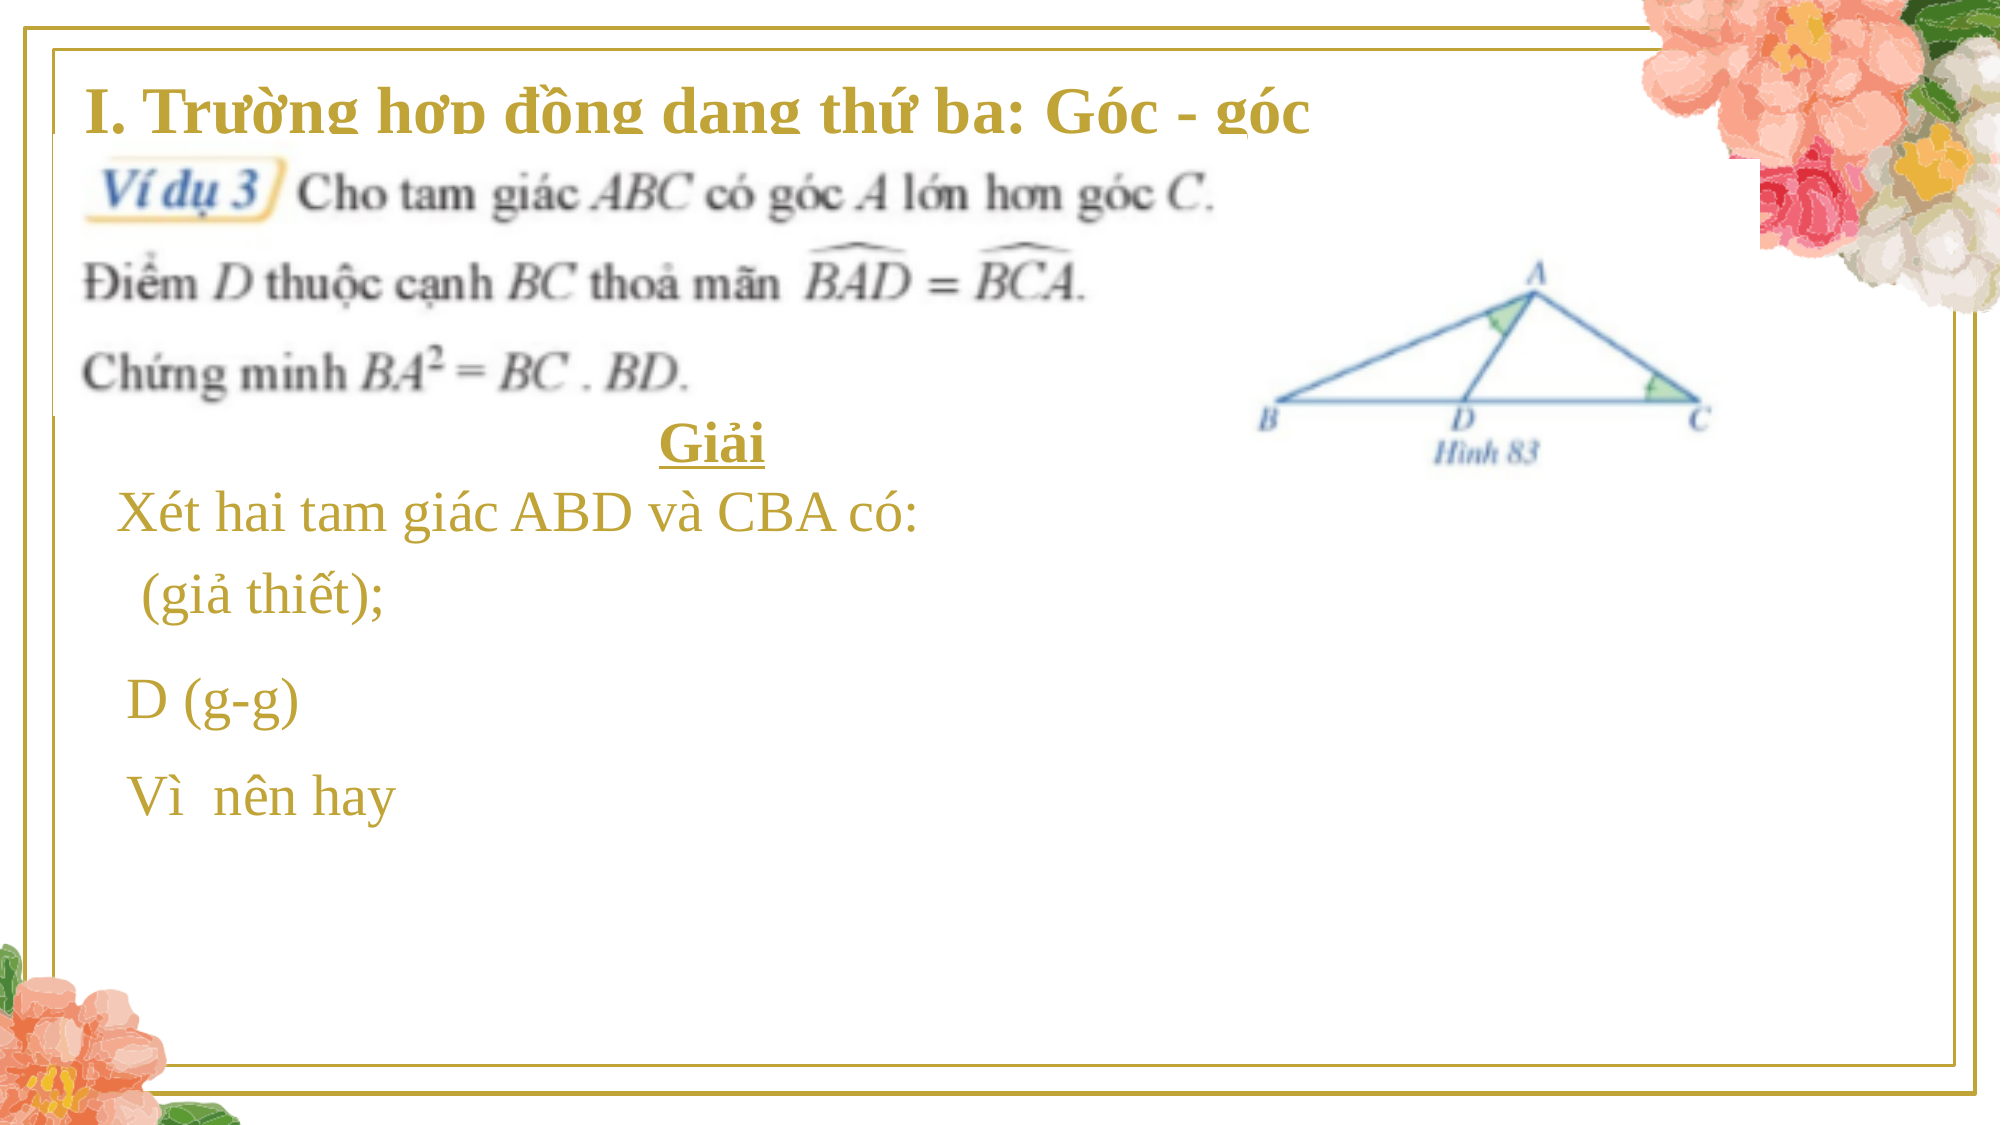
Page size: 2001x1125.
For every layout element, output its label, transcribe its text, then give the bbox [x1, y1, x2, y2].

text_box [51, 355, 1957, 1068]
text_box [51, 48, 1608, 158]
text_box Giải [643, 424, 1043, 465]
text_box [320, 773, 1977, 1096]
text_box I. Trường hợp đồng dạng thứ ba: Góc - góc [69, 59, 1344, 155]
picture [0, 916, 317, 1125]
text_box [1957, 355, 1977, 697]
text_box [358, 697, 2000, 773]
text_box Xét hai tam giác ABD và CBA có: [101, 465, 1316, 551]
text_box [23, 26, 1608, 915]
picture [52, 0, 2000, 512]
